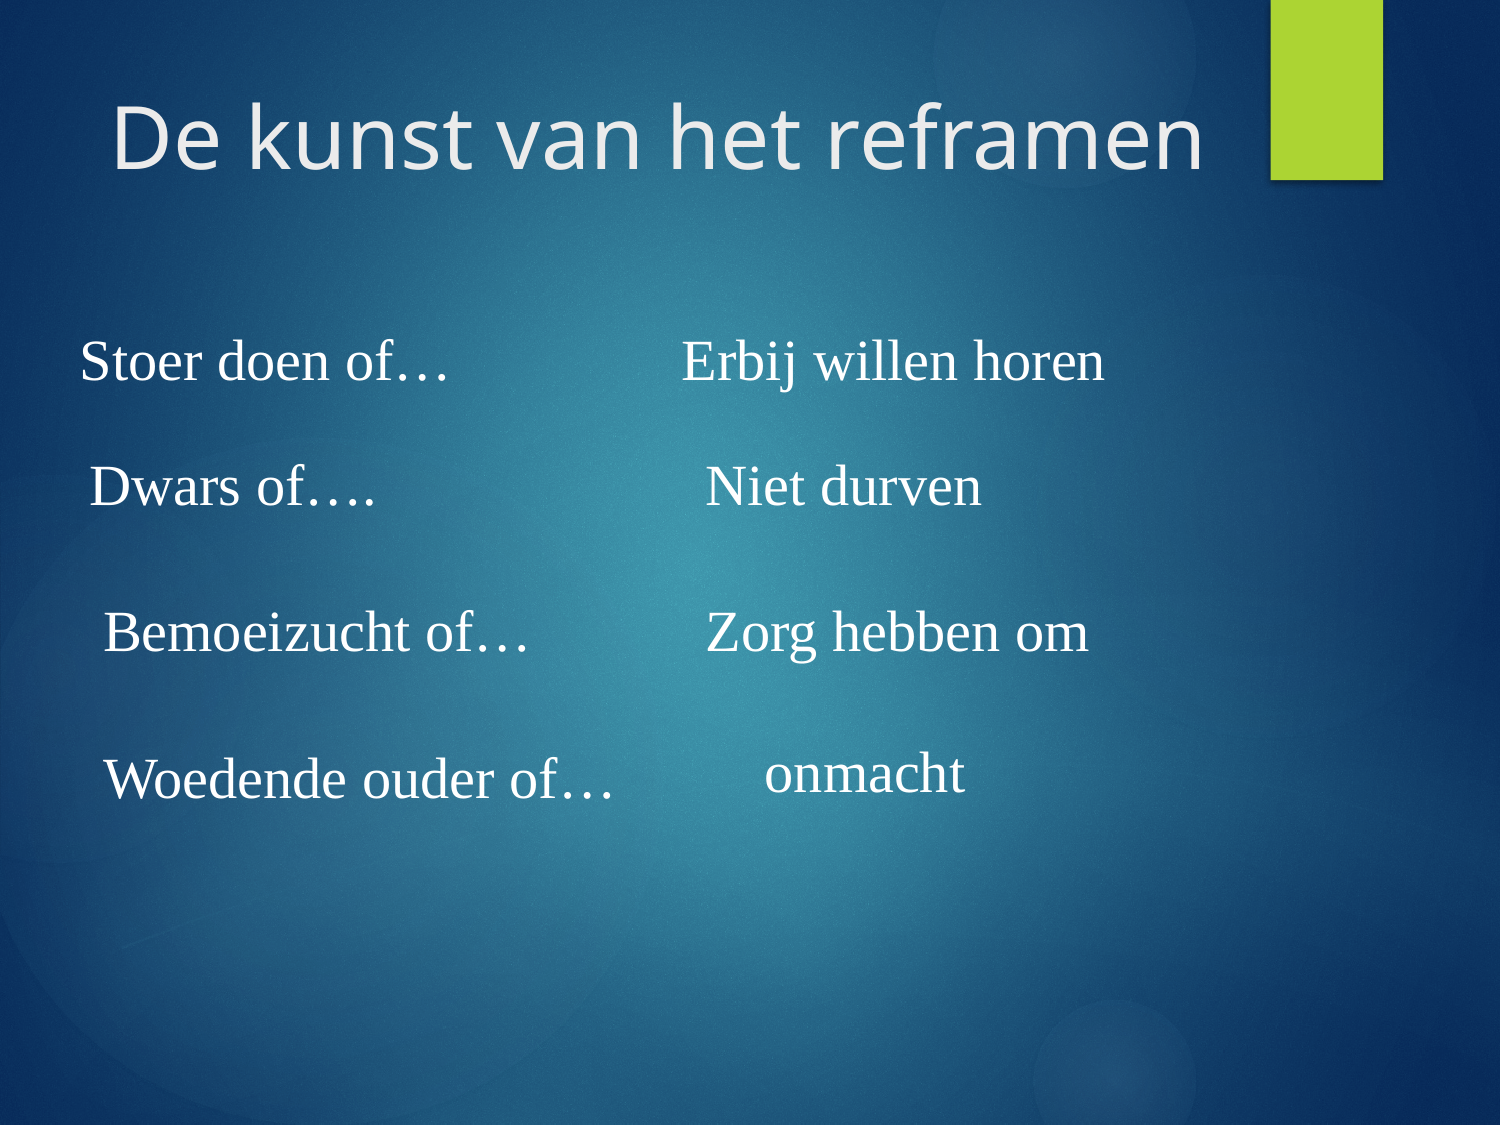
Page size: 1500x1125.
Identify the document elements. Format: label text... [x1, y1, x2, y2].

text_box Zorg hebben om [690, 586, 1235, 671]
text_box Niet durven [690, 439, 1117, 525]
text_box Woedende ouder of… [88, 732, 691, 818]
text_box Stoer doen of… [64, 314, 561, 400]
text_box Bemoeizucht of… [88, 586, 585, 671]
text_box Erbij willen horen [667, 314, 1187, 400]
title De kunst van het reframen [79, 74, 1237, 304]
text_box Dwars of…. [75, 439, 479, 525]
text_box onmacht [749, 726, 1199, 812]
